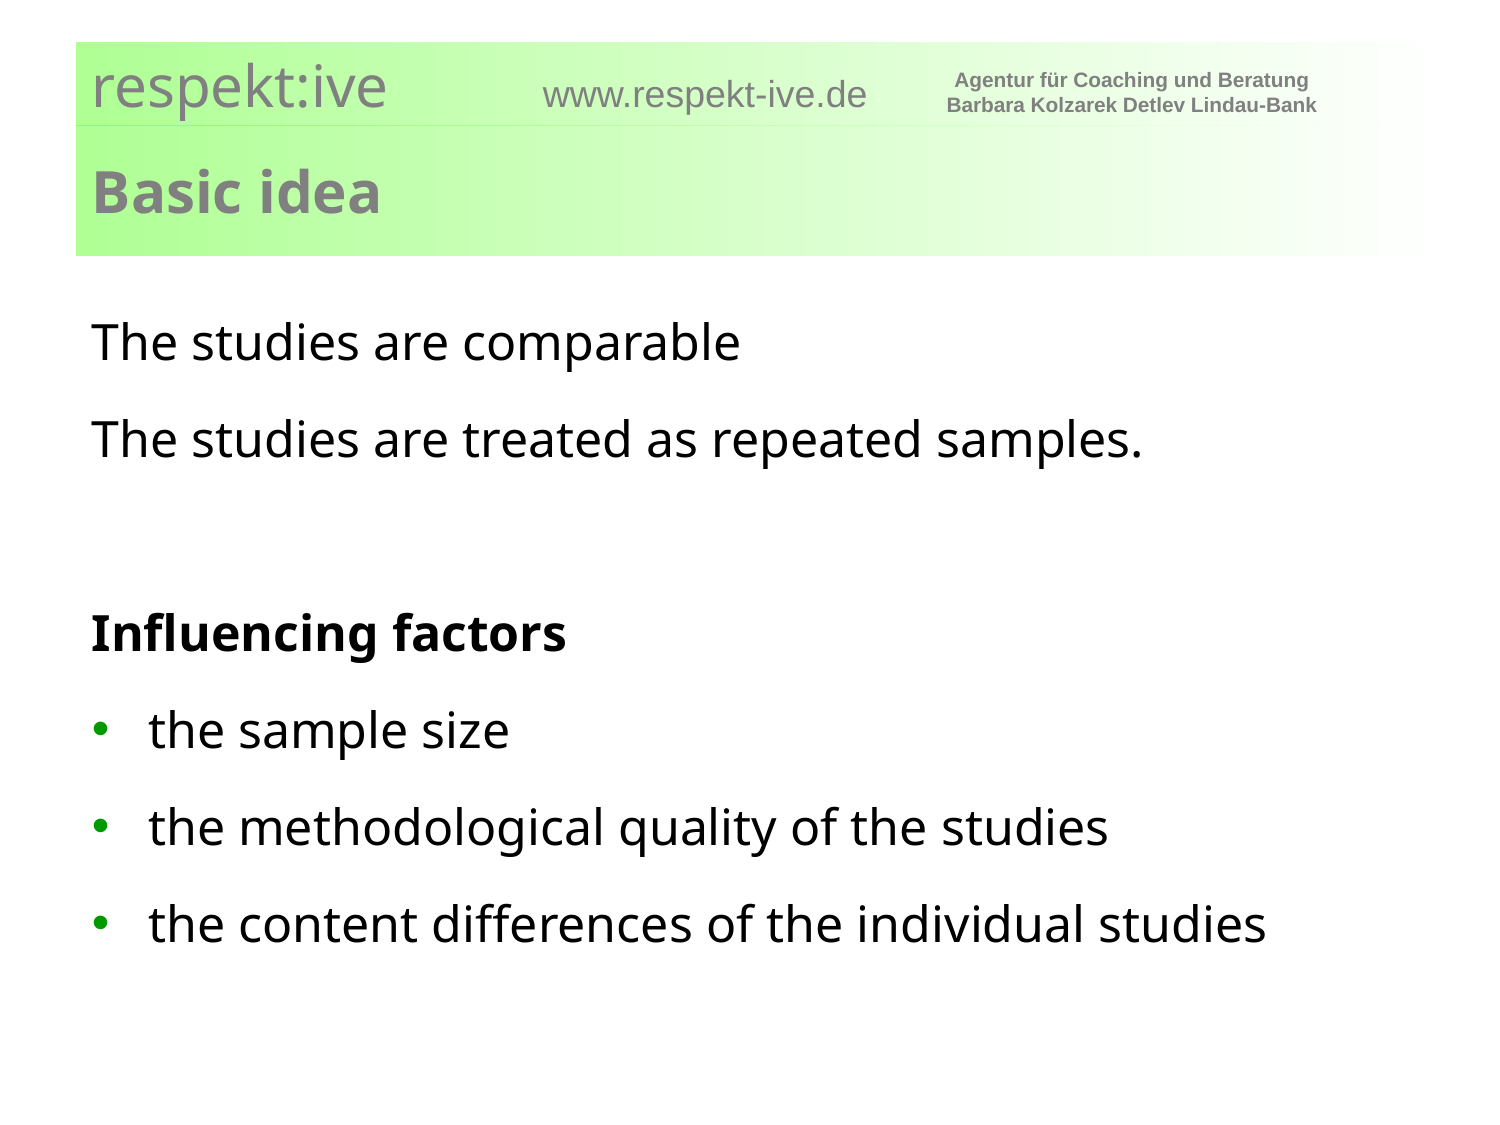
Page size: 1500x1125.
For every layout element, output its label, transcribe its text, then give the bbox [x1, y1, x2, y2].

title Basic idea [76, 125, 1428, 256]
list The studies are comparable The studies are treated as repeated samples. Influencing factors the sample size the methodological quality of the studies the content differences of the individual studies [76, 290, 1416, 1000]
